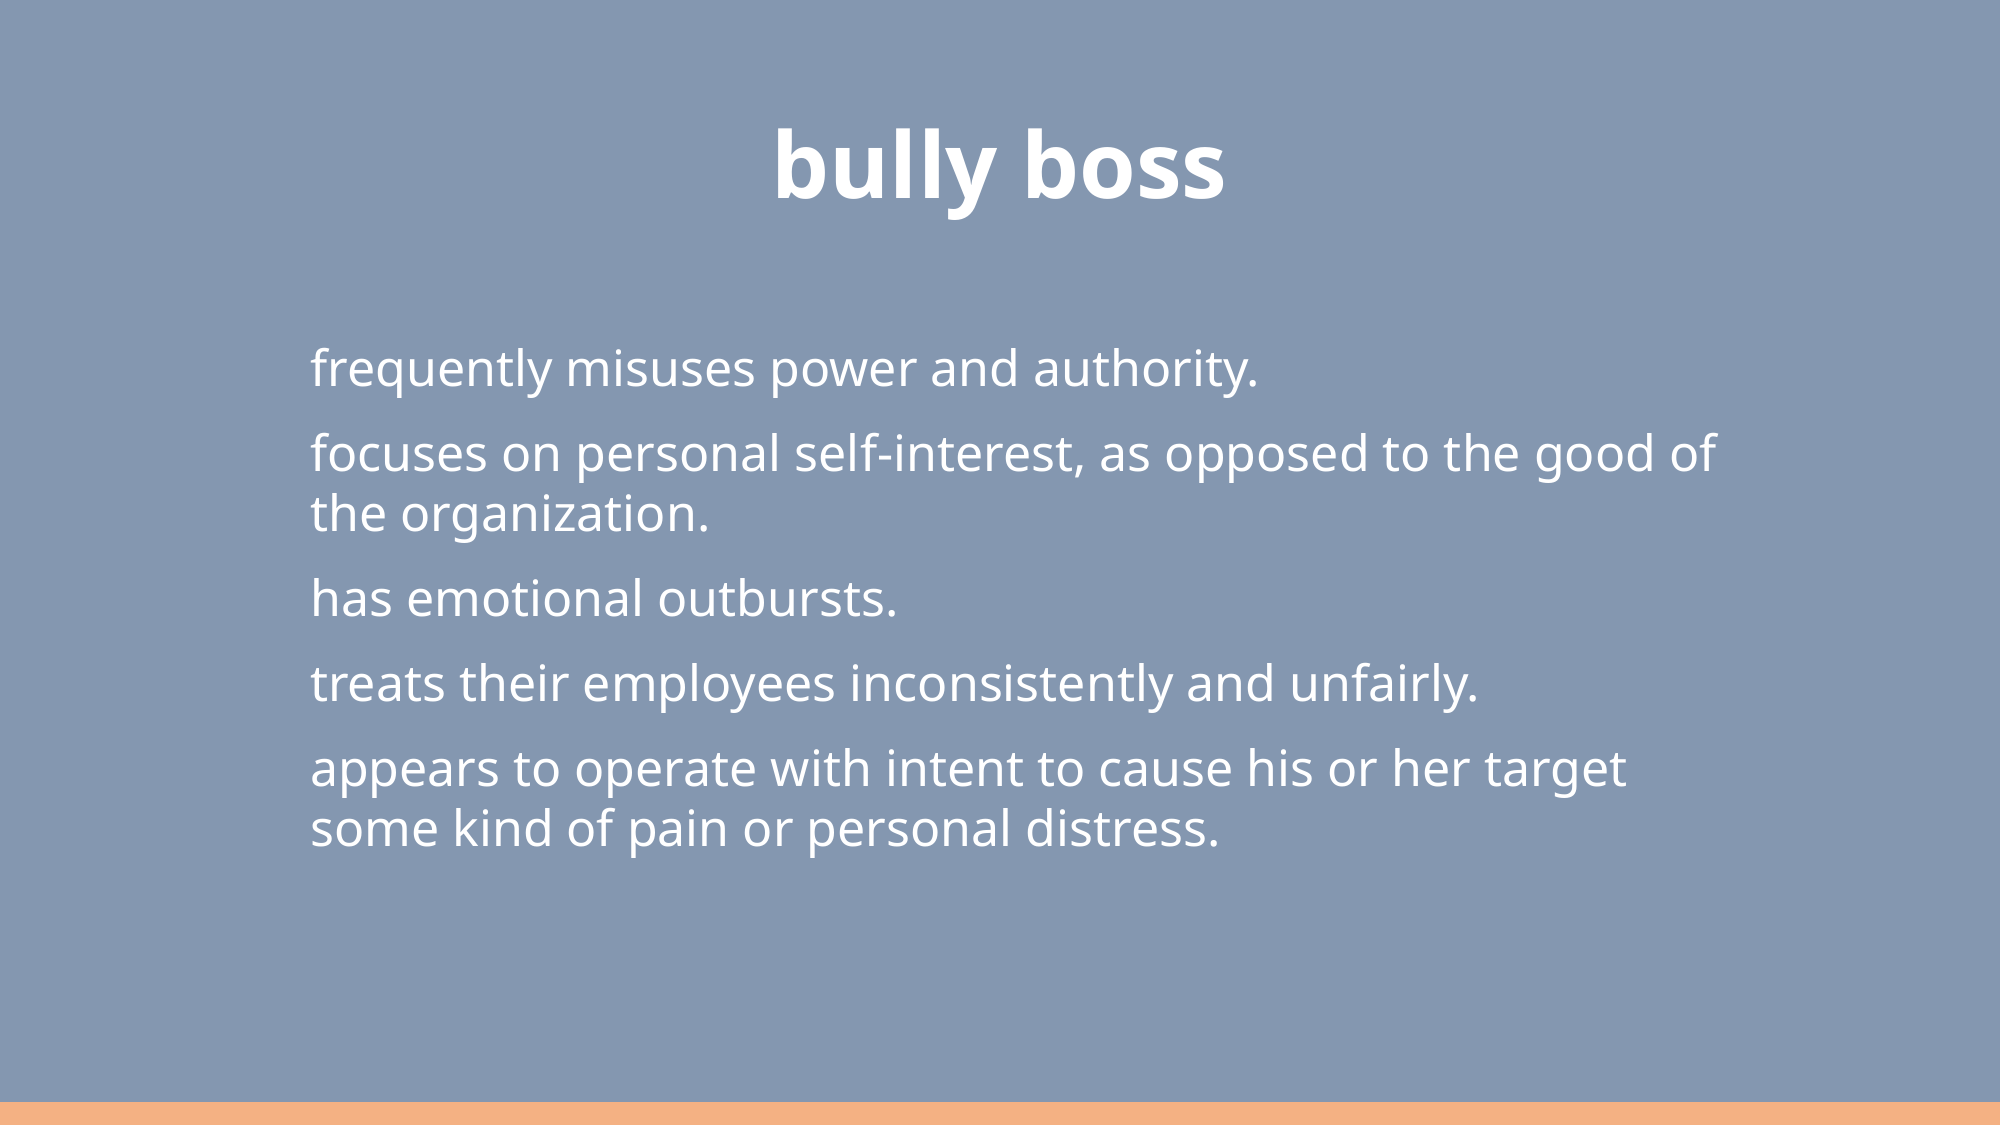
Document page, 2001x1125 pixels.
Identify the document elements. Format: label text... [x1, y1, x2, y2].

text_box frequently misuses power and authority. focuses on personal self-interest, as opposed to the good of the organization. has emotional outbursts. treats their employees inconsistently and unfairly. appears to operate with intent to cause his or her target some kind of pain or personal distress. [295, 328, 1741, 949]
text_box [0, 1102, 2000, 1125]
title bully boss [137, 59, 1863, 278]
